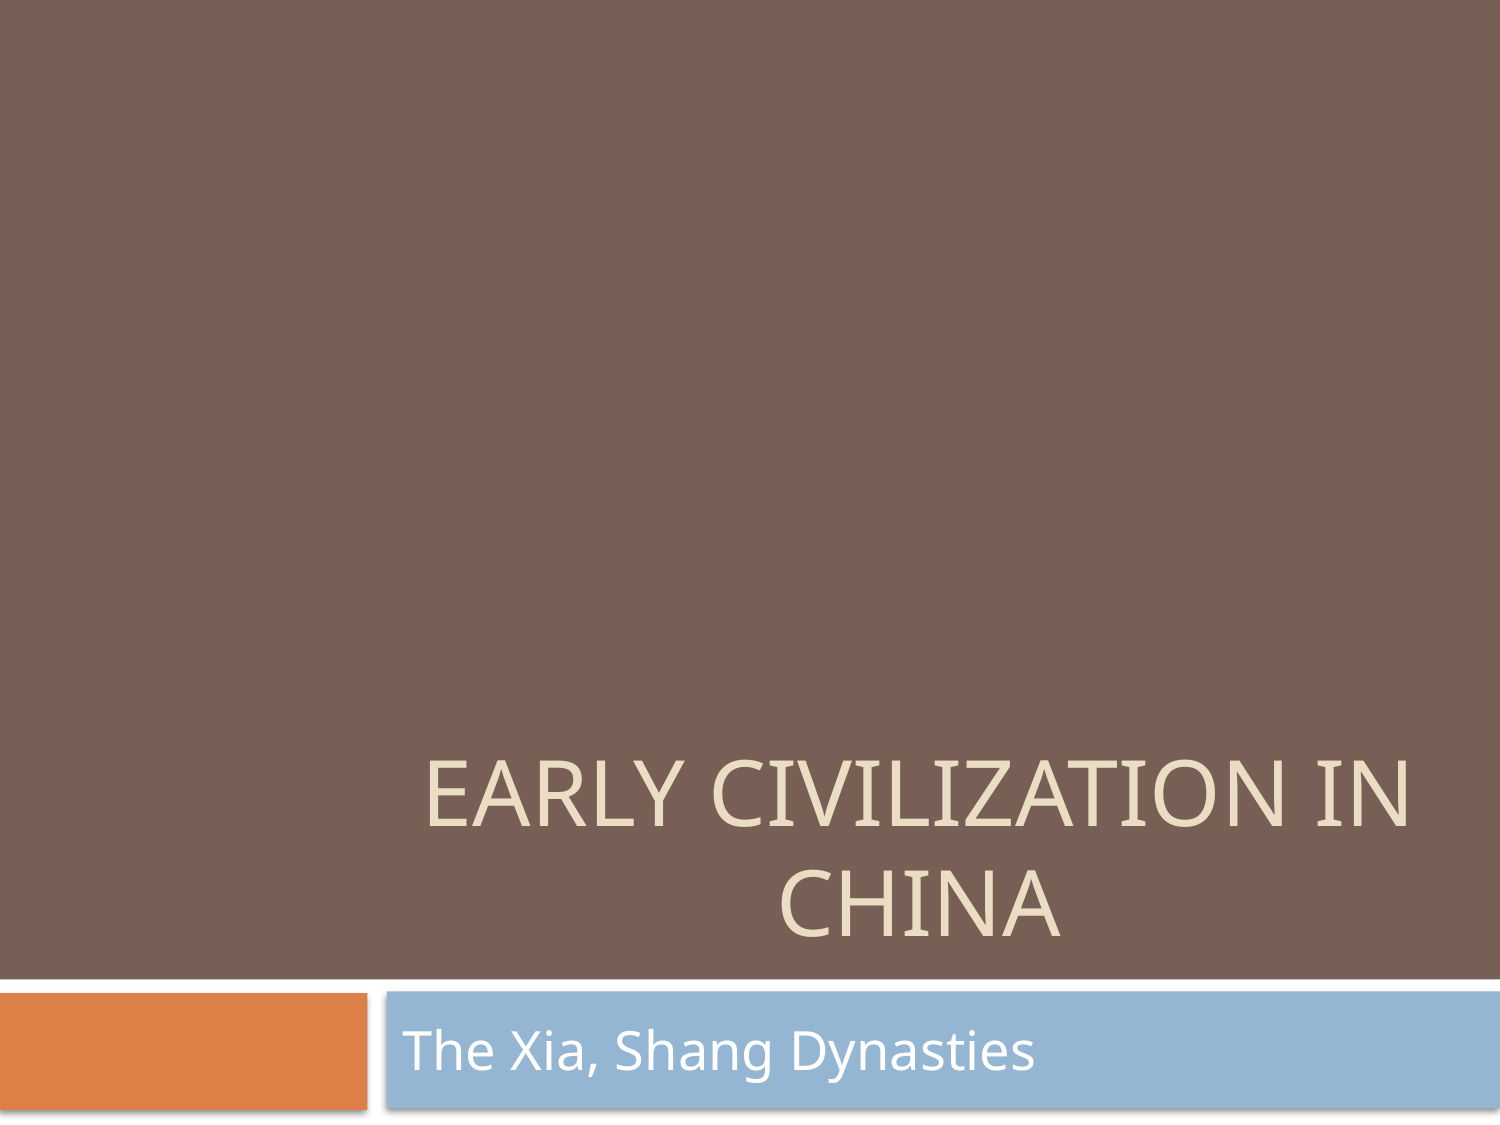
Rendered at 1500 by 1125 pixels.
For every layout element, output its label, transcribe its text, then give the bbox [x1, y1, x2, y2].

subtitle The Xia, Shang Dynasties [387, 992, 1488, 1105]
title Early civilization in China [387, 662, 1450, 963]
